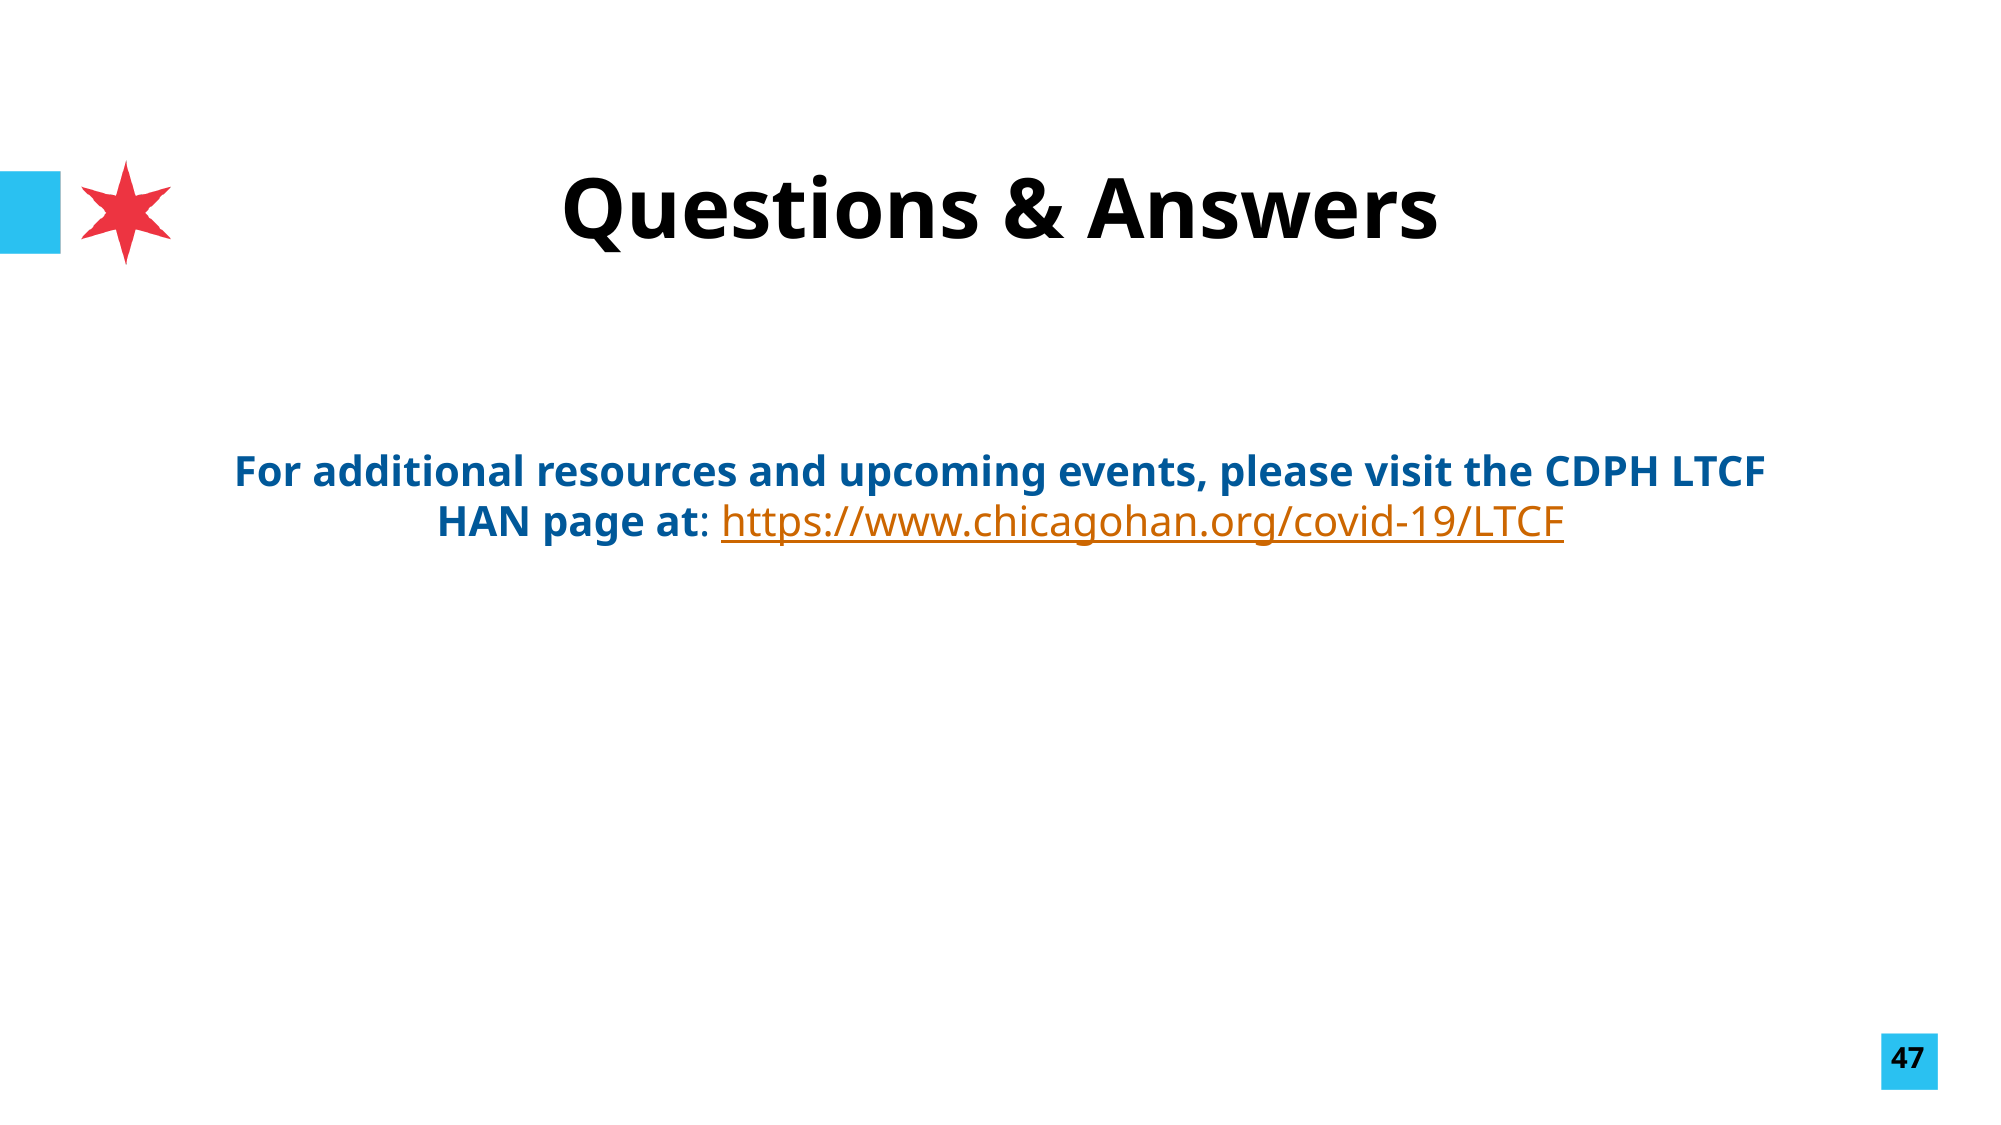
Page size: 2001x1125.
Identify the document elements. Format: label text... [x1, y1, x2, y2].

picture [0, 160, 171, 265]
slide_number 47 [1855, 1028, 1961, 1089]
title Questions & Answers [175, 79, 1826, 344]
list For additional resources and upcoming events, please visit the CDPH LTCF HAN page at: https://www.chicagohan.org/covid-19/LTCF [175, 348, 1826, 1013]
